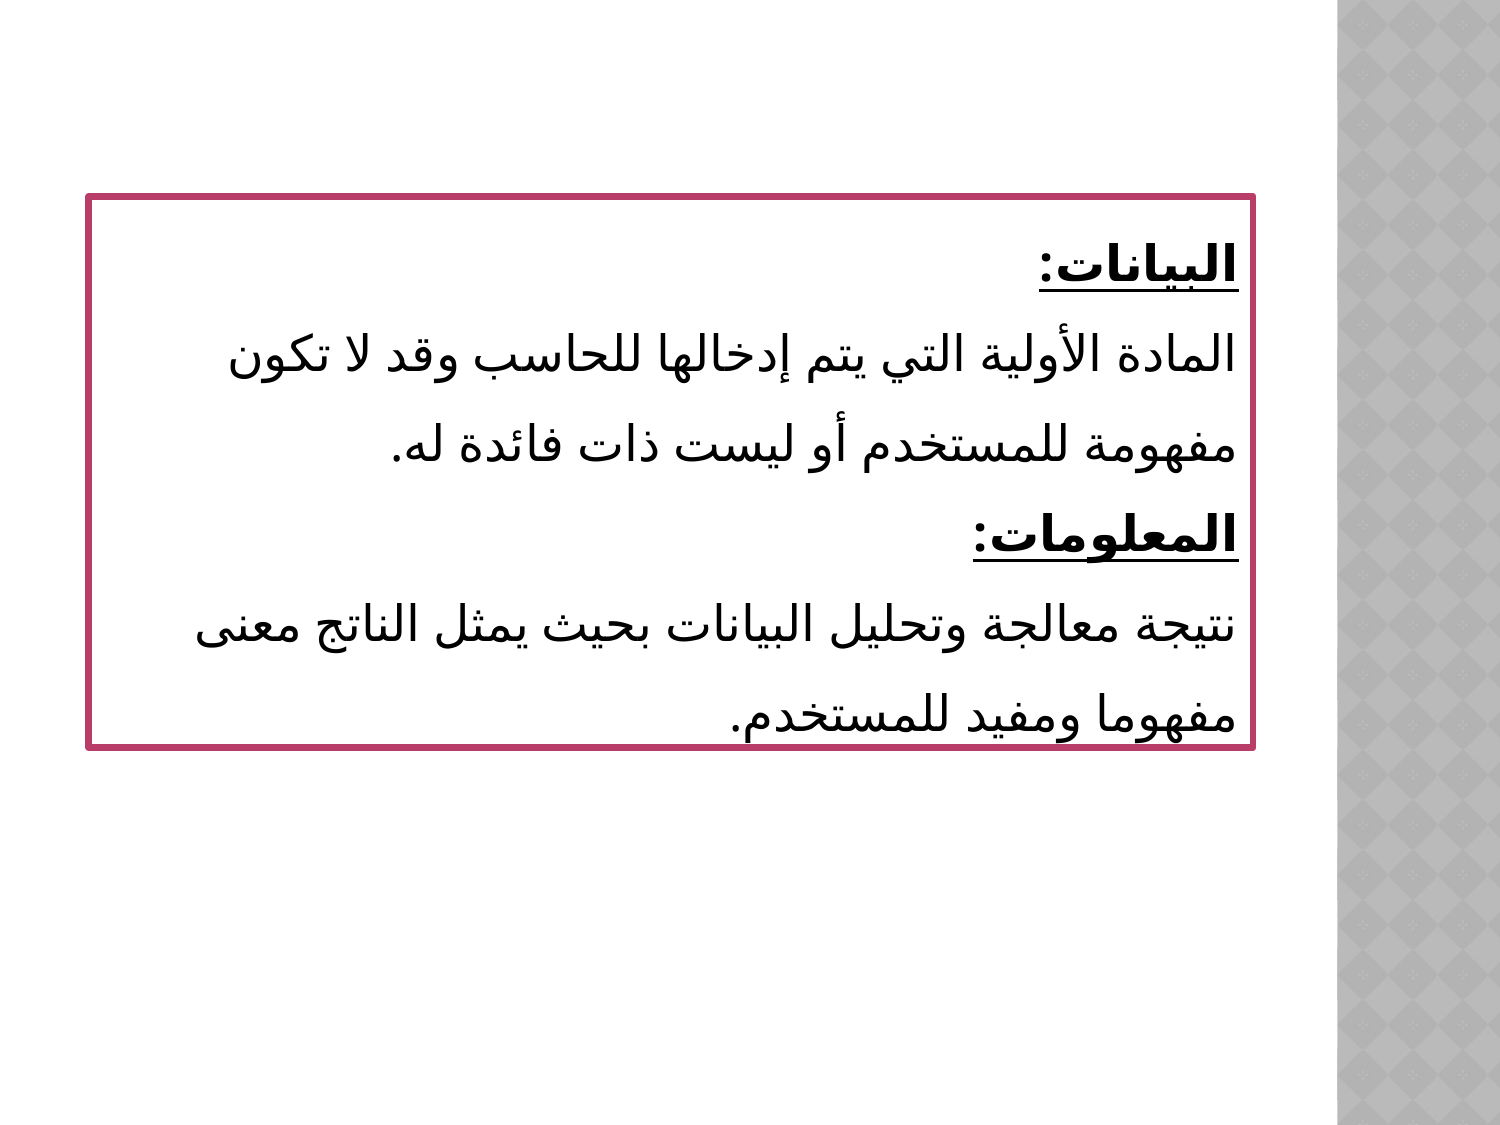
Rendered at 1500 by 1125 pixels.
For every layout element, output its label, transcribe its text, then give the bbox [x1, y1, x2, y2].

text_box البيانات: المادة الأولية التي يتم إدخالها للحاسب وقد لا تكون مفهومة للمستخدم أو ليست ذات فائدة له. المعلومات: نتيجة معالجة وتحليل البيانات بحيث يمثل الناتج معنى مفهوما ومفيد للمستخدم. [85, 193, 1256, 751]
